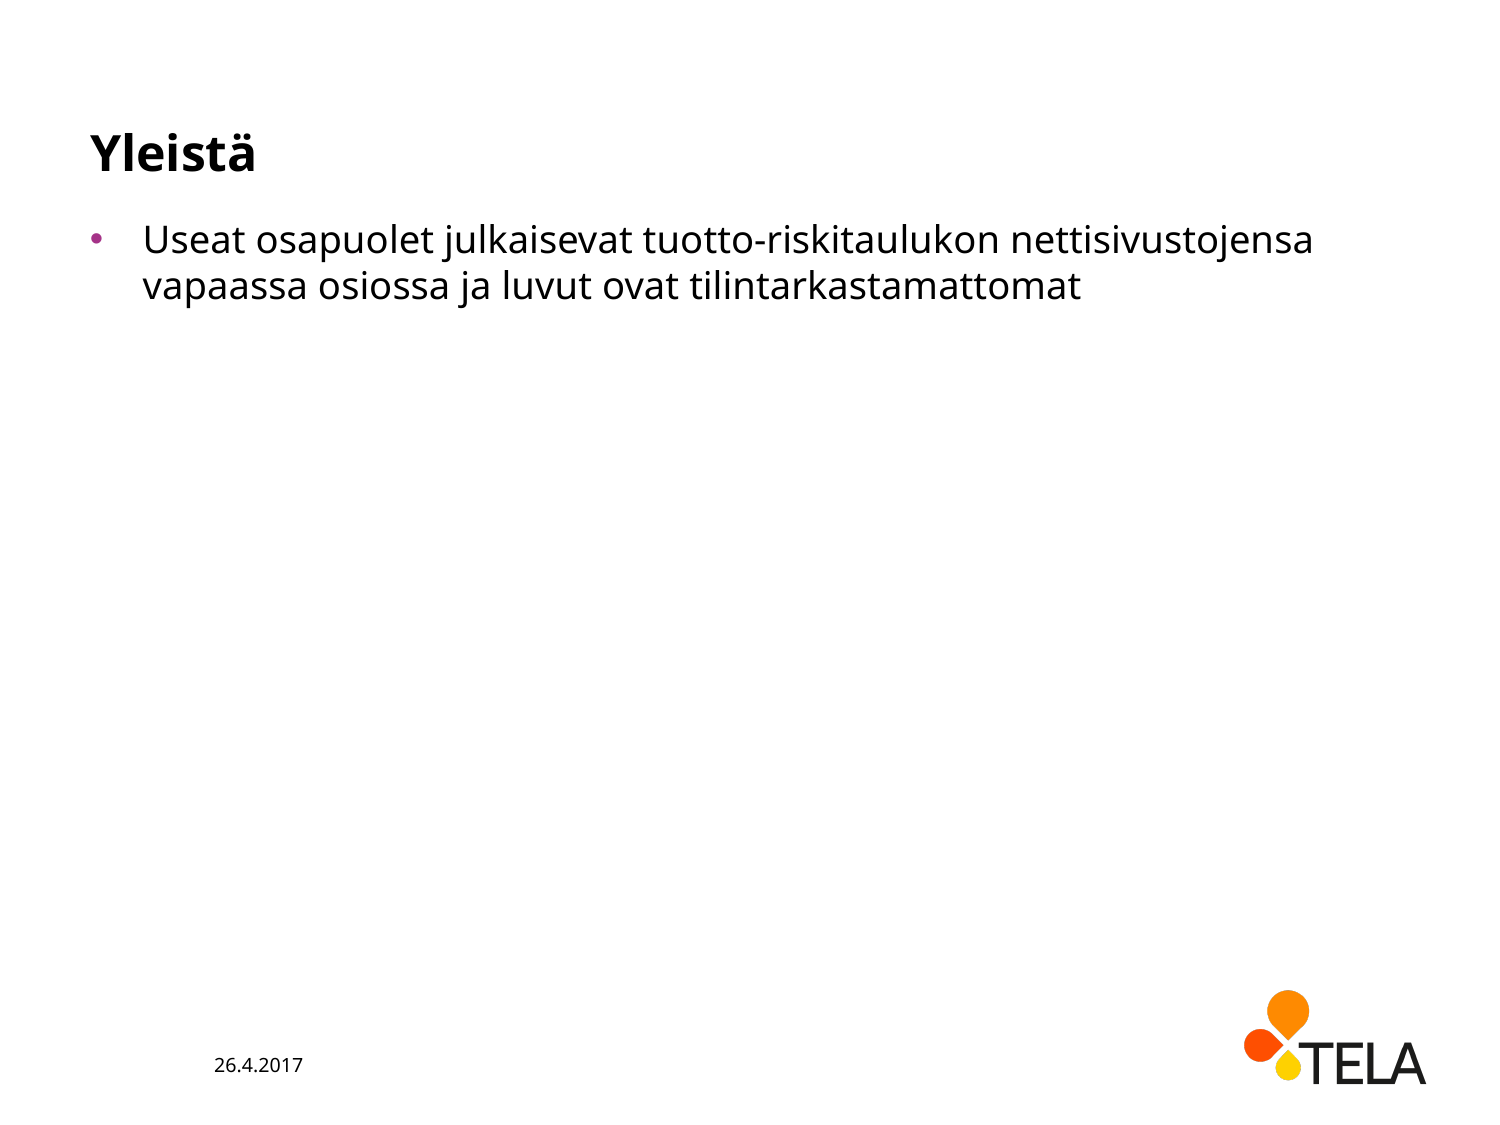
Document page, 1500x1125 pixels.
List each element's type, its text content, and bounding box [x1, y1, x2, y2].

picture [1234, 980, 1436, 1094]
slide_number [199, 1045, 550, 1106]
list Useat osapuolet julkaisevat tuotto-riskitaulukon nettisivustojensa vapaassa osiossa ja luvut ovat tilintarkastamattomat [74, 208, 1350, 941]
title Yleistä [75, 71, 1425, 232]
